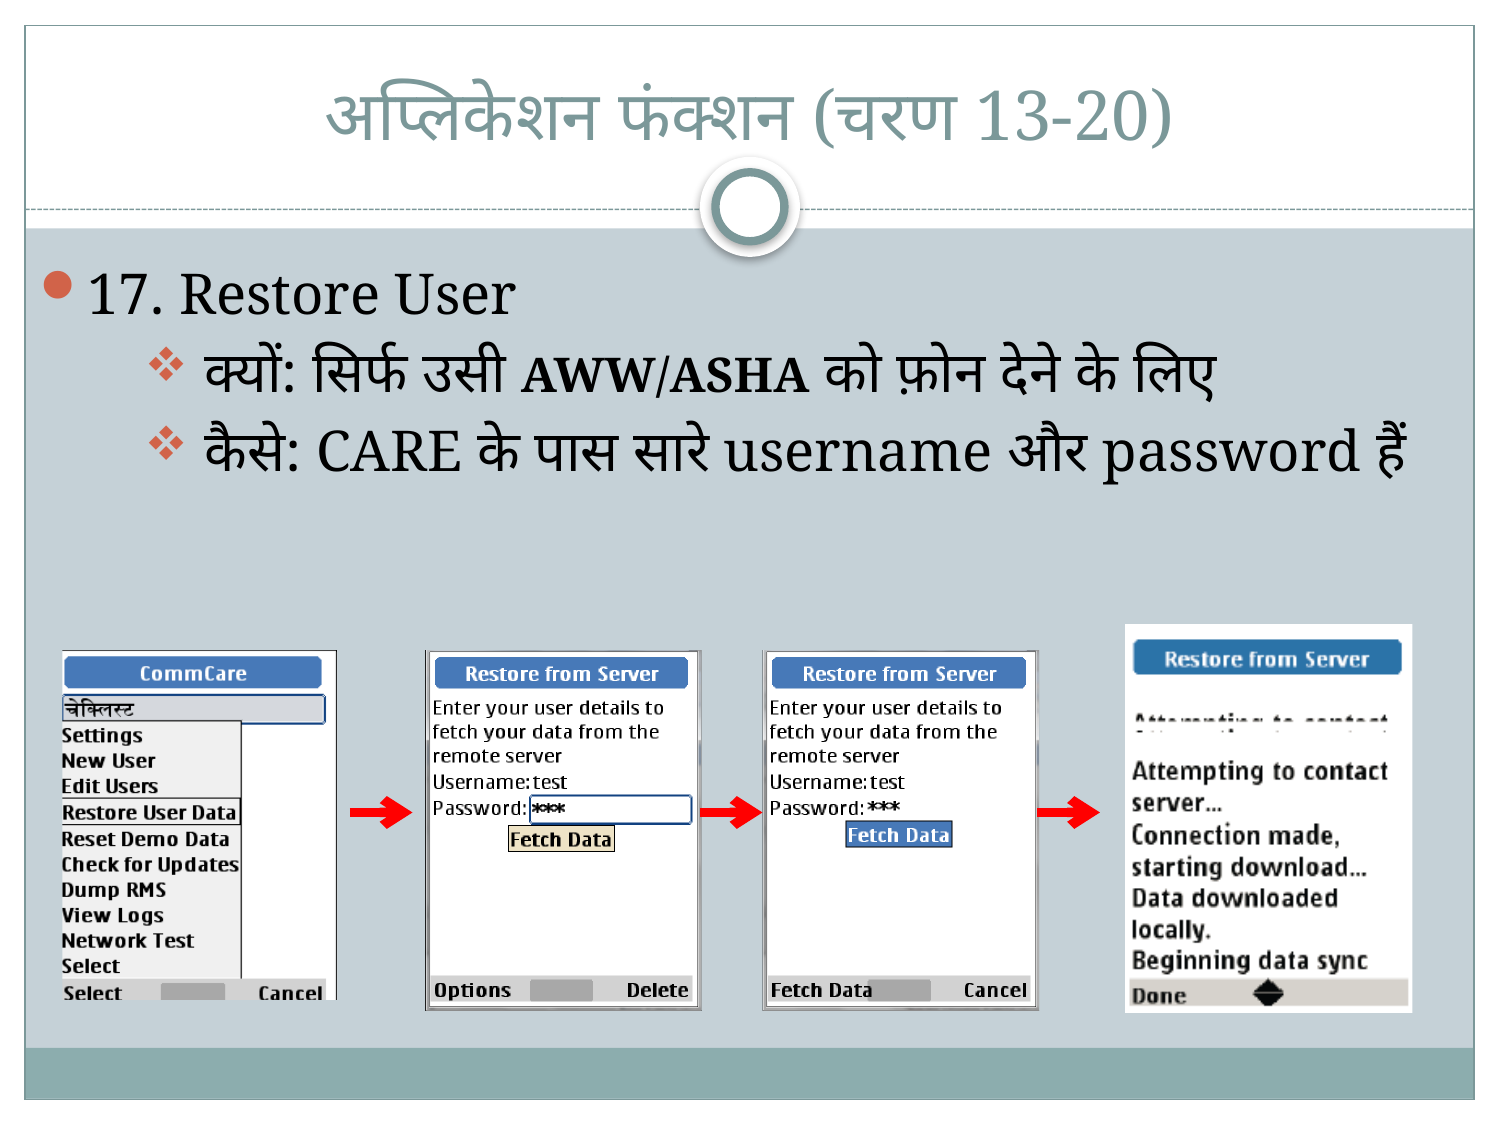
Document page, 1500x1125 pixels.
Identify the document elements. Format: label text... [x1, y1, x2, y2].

title अप्लिकेशन फंक्शन (चरण 13-20) [49, 37, 1450, 162]
picture [62, 649, 338, 1001]
list 17. Restore User क्यों: सिर्फ उसी AWW/ASHA को फ़ोन देने के लिए कैसे: CARE के पास सारे username और password हैं [24, 250, 1500, 1001]
picture [762, 649, 1040, 1012]
picture [424, 649, 702, 1012]
picture [1124, 624, 1413, 1013]
